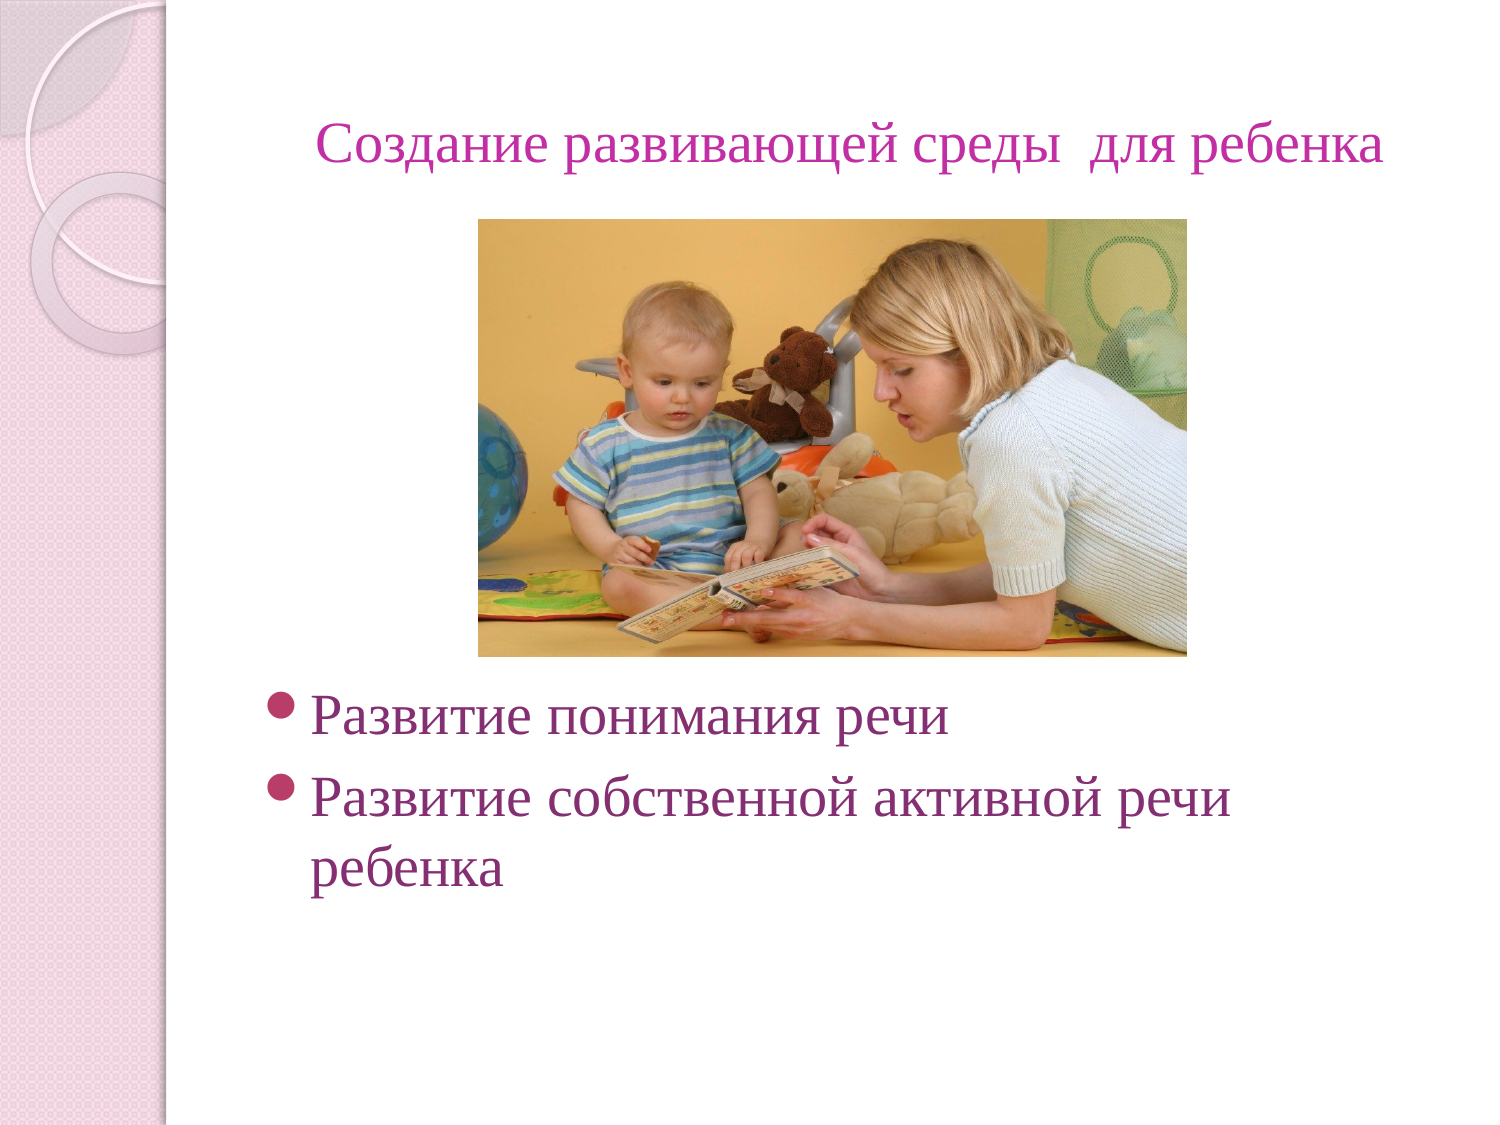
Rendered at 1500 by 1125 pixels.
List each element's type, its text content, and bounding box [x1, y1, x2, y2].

list Развитие понимания речи Развитие собственной активной речи ребенка [235, 668, 1388, 1025]
title Создание развивающей среды для ребенка [235, 45, 1466, 233]
picture [478, 219, 1188, 658]
